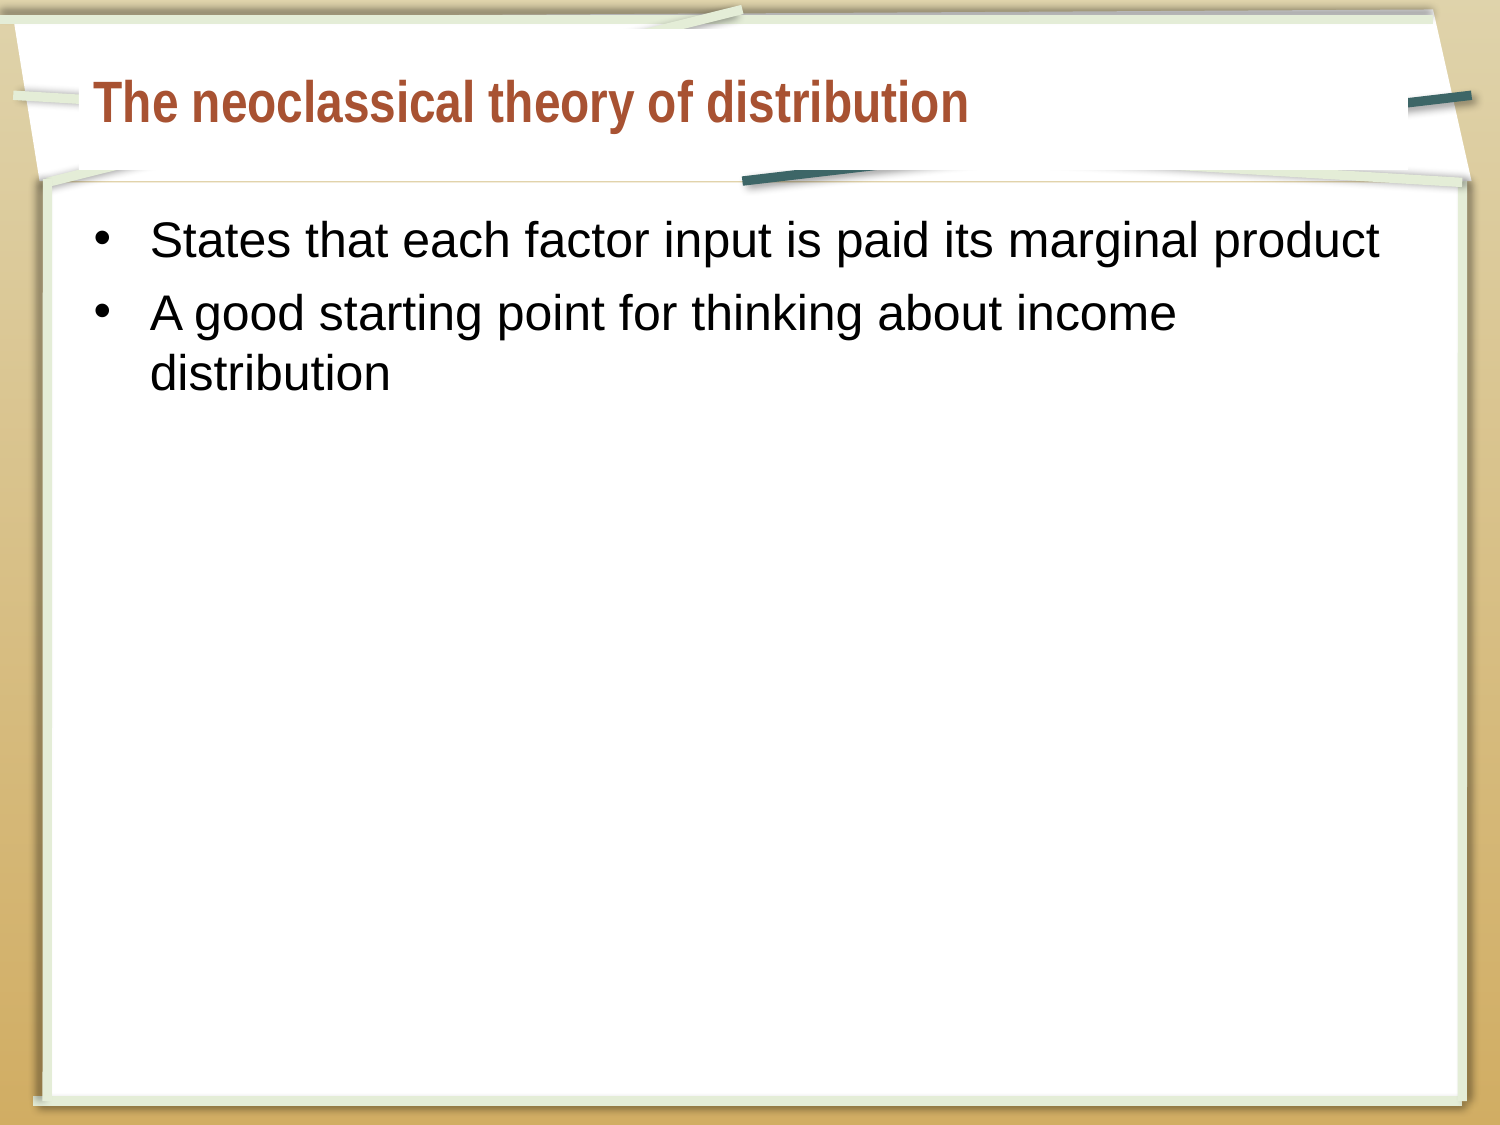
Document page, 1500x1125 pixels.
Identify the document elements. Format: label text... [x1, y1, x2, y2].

title The neoclassical theory of distribution [78, 29, 1408, 170]
list States that each factor input is paid its marginal product A good starting point for thinking about income distribution [78, 200, 1445, 1080]
